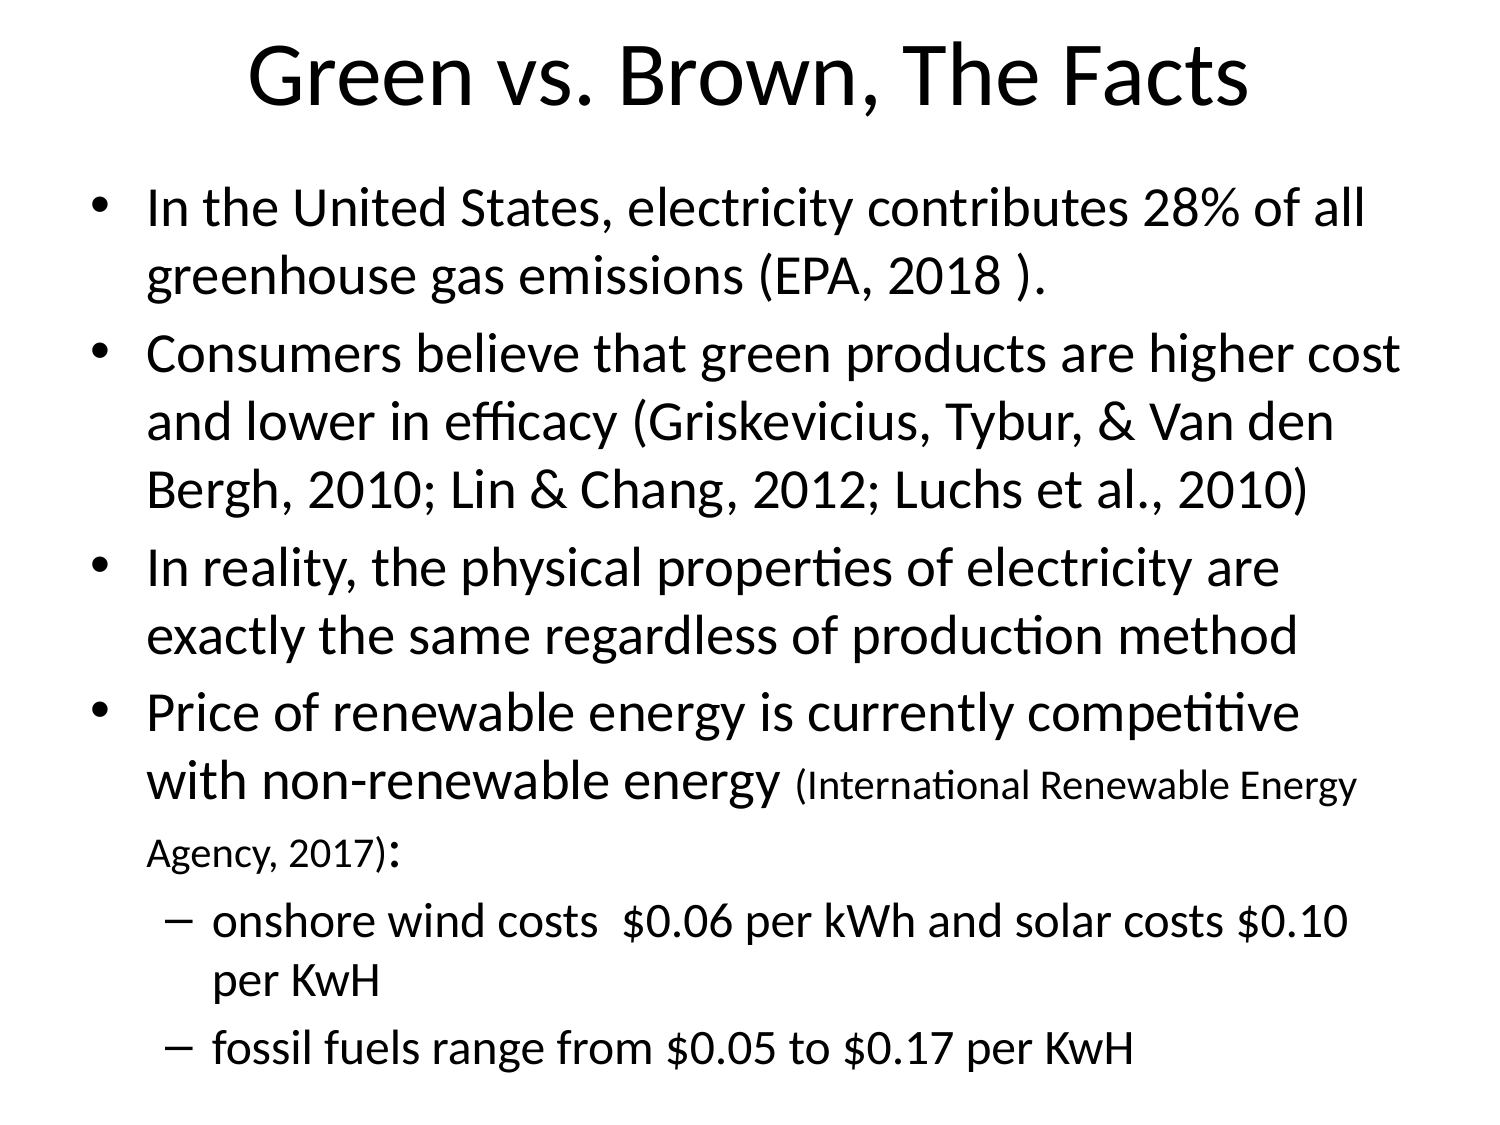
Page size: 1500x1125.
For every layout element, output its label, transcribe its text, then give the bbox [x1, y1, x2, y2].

title Green vs. Brown, The Facts [75, 0, 1425, 162]
list In the United States, electricity contributes 28% of all greenhouse gas emissions (EPA, 2018 ). Consumers believe that green products are higher cost and lower in efficacy (Griskevicius, Tybur, & Van den Bergh, 2010; Lin & Chang, 2012; Luchs et al., 2010) In reality, the physical properties of electricity are exactly the same regardless of production method Price of renewable energy is currently competitive with non-renewable energy (International Renewable Energy Agency, 2017): onshore wind costs $0.06 per kWh and solar costs $0.10 per KwH fossil fuels range from $0.05 to $0.17 per KwH [75, 162, 1425, 1100]
